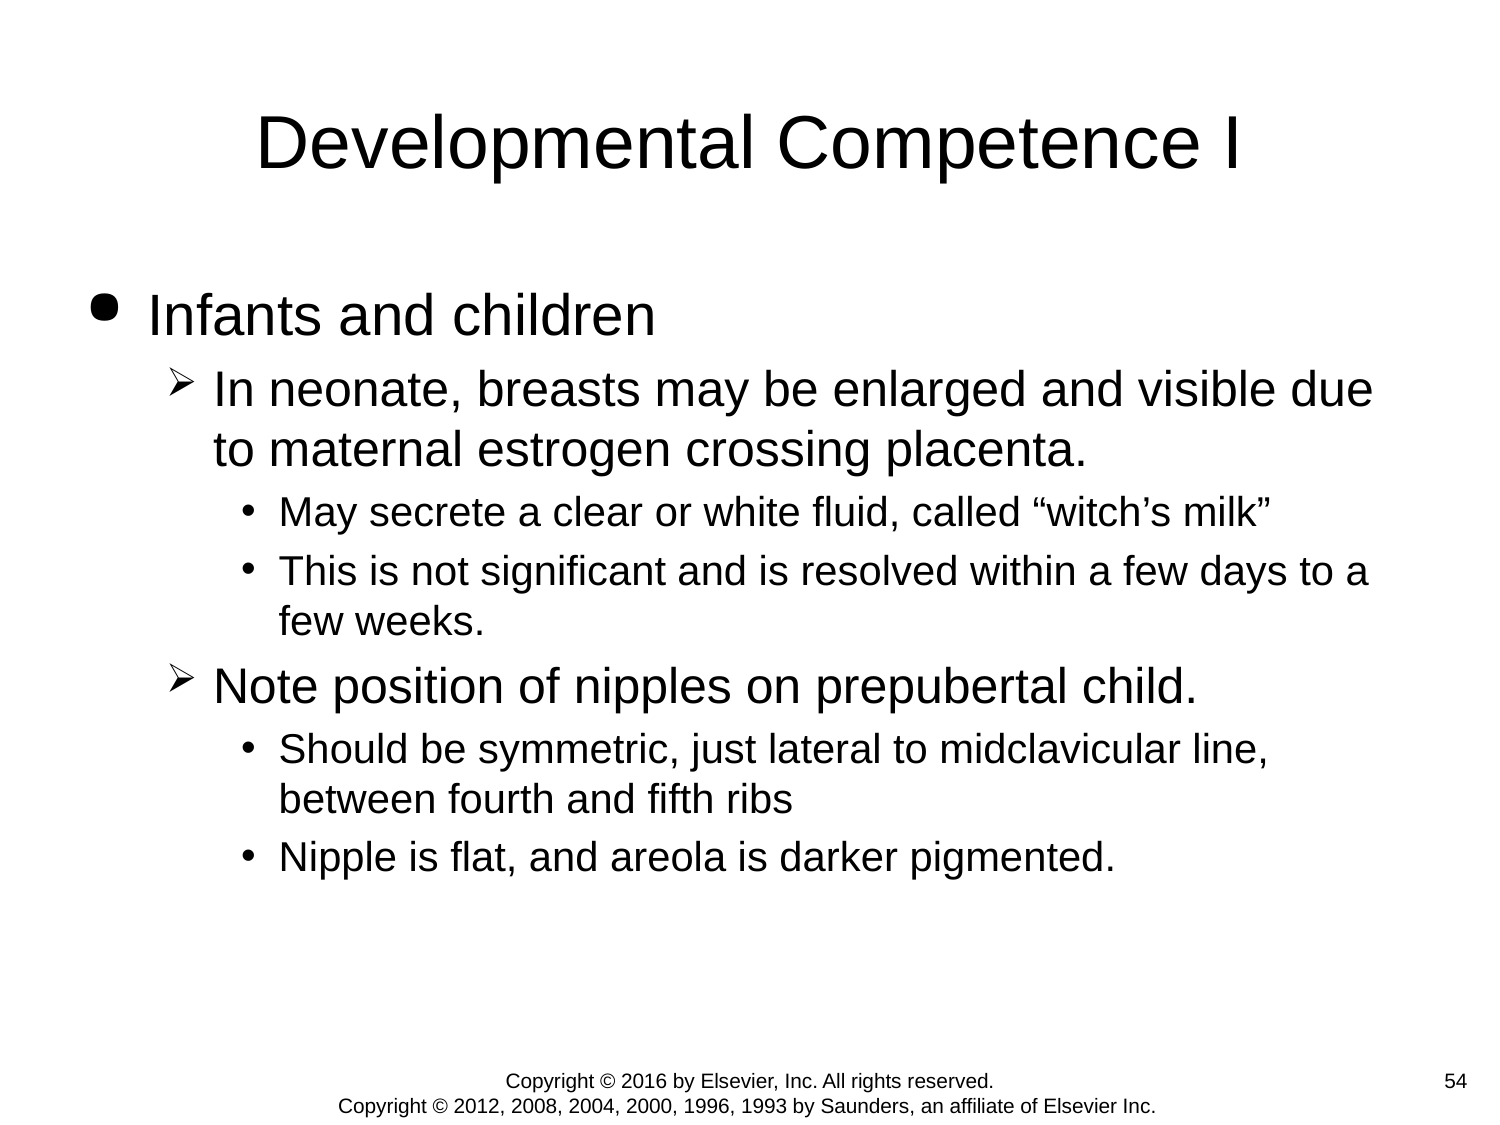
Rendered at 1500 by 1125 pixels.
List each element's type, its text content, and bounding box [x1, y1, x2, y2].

list Infants and children In neonate, breasts may be enlarged and visible due to maternal estrogen crossing placenta. May secrete a clear or white fluid, called “witch’s milk” This is not significant and is resolved within a few days to a few weeks. Note position of nipples on prepubertal child. Should be symmetric, just lateral to midclavicular line, between fourth and fifth ribs Nipple is flat, and areola is darker pigmented. [76, 269, 1427, 1000]
slide_number 54 [1132, 1050, 1483, 1110]
footer Copyright © 2016 by Elsevier, Inc. All rights reserved. Copyright © 2012, 2008, 2004, 2000, 1996, 1993 by Saunders, an affiliate of Elsevier Inc. [162, 1059, 1338, 1123]
title Developmental Competence I [75, 45, 1425, 233]
